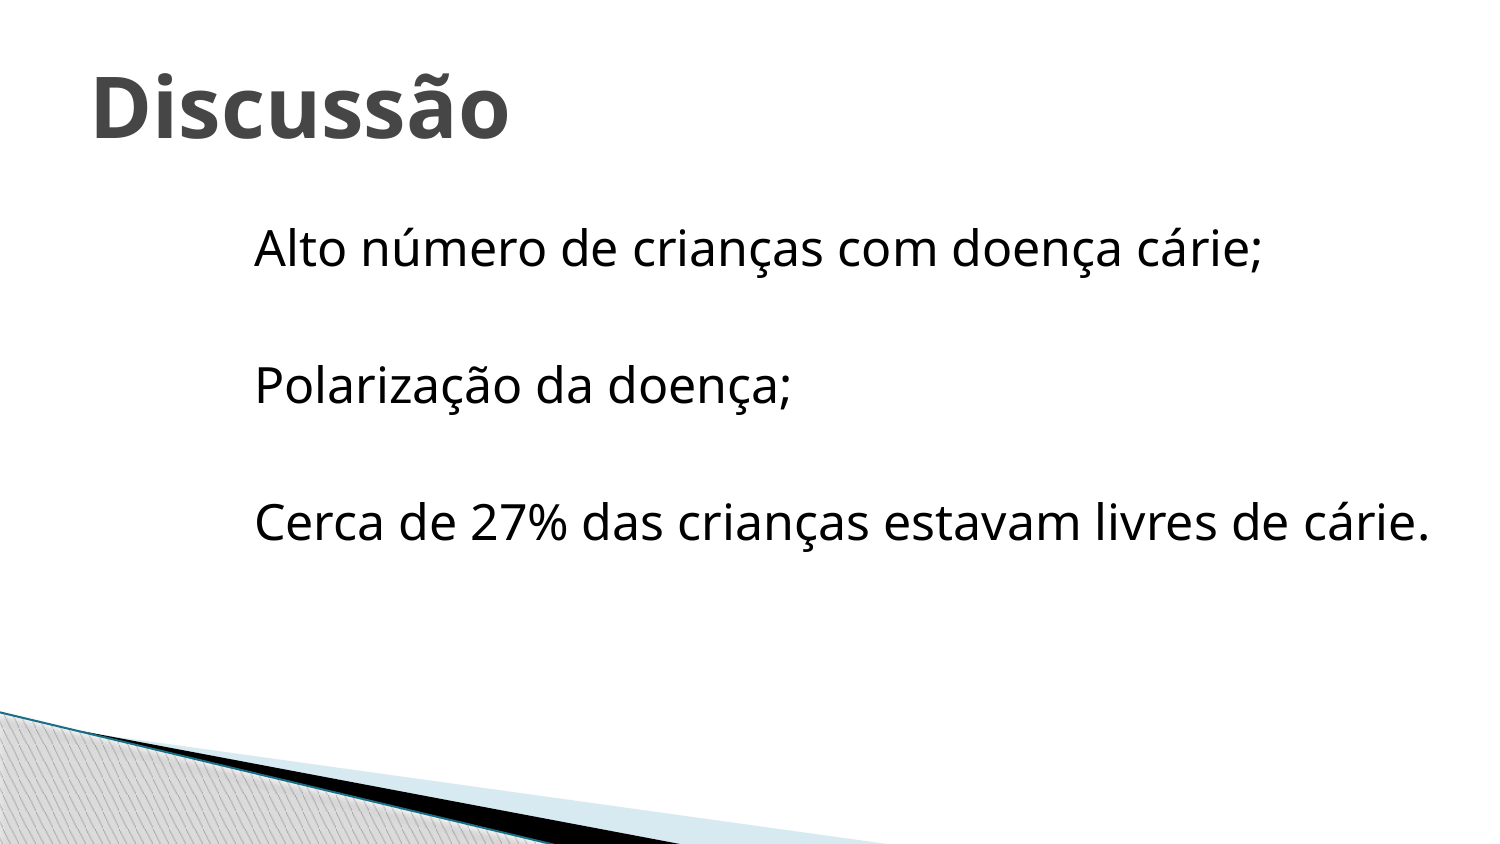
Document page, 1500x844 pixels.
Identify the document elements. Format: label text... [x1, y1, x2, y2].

title Discussão [75, 33, 1425, 175]
list Alto número de crianças com doença cárie; Polarização da doença; Cerca de 27% das crianças estavam livres de cárie. [29, 209, 1471, 721]
